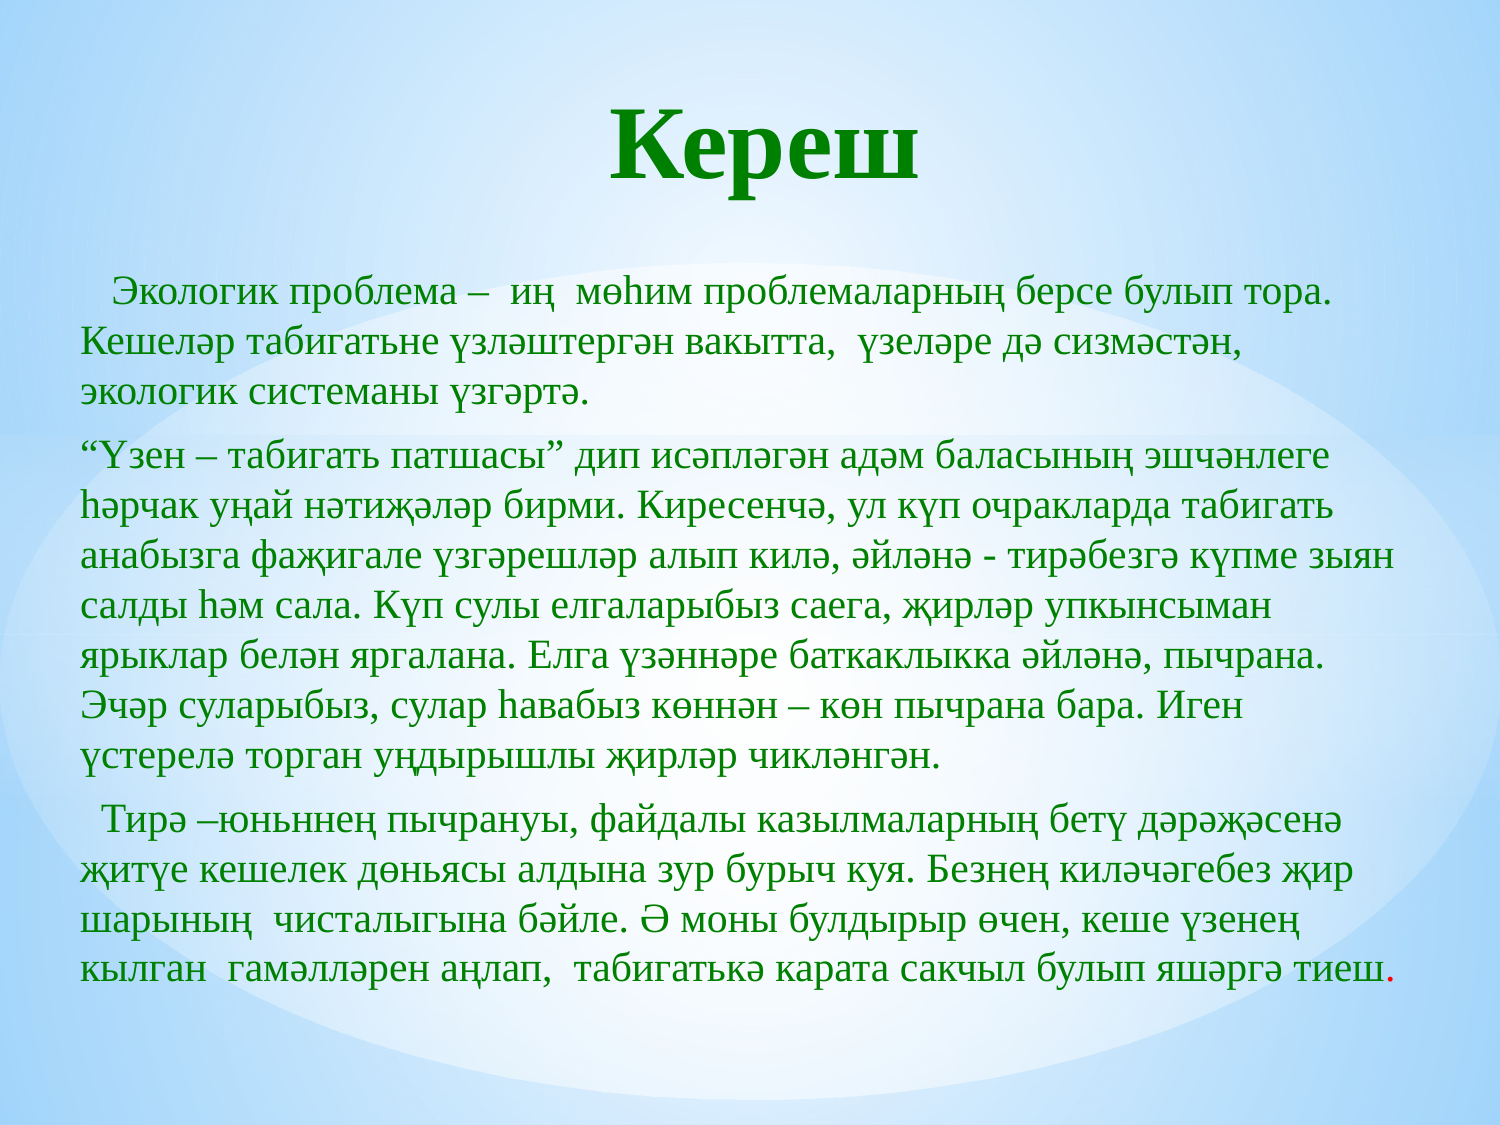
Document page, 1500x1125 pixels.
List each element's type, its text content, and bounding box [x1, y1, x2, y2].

title Кереш [112, 66, 1388, 209]
subtitle Экологик проблема – иң мөһим проблемаларның берсе булып тора. Кешеләр табигатьне үзләштергән вакытта, үзеләре дә сизмәстән, экологик системаны үзгәртә. “Үзен – табигать патшасы” дип исәпләгән адәм баласының эшчәнлеге һәрчак уңай нәтиҗәләр бирми. Киресенчә, ул күп очракларда табигать анабызга фаҗигале үзгәрешләр алып килә, әйләнә - тирәбезгә күпме зыян салды һәм сала. Күп сулы елгаларыбыз саега, җирләр упкынсыман ярыклар белән яргалана. Елга үзәннәре баткаклыкка әйләнә, пычрана. Эчәр суларыбыз, сулар һавабыз көннән – көн пычрана бара. Иген үстерелә торган уңдырышлы җирләр чикләнгән. Тирә –юньннең пычрануы, файдалы казылмаларның бетү дәрәҗәсенә җитүе кешелек дөньясы алдына зур бурыч куя. Безнең киләчәгебез җир шарының чисталыгына бәйле. Ә моны булдырыр өчен, кеше үзенең кылган гамәлләрен аңлап, табигатькә карата сакчыл булып яшәргә тиеш. [64, 255, 1412, 1035]
